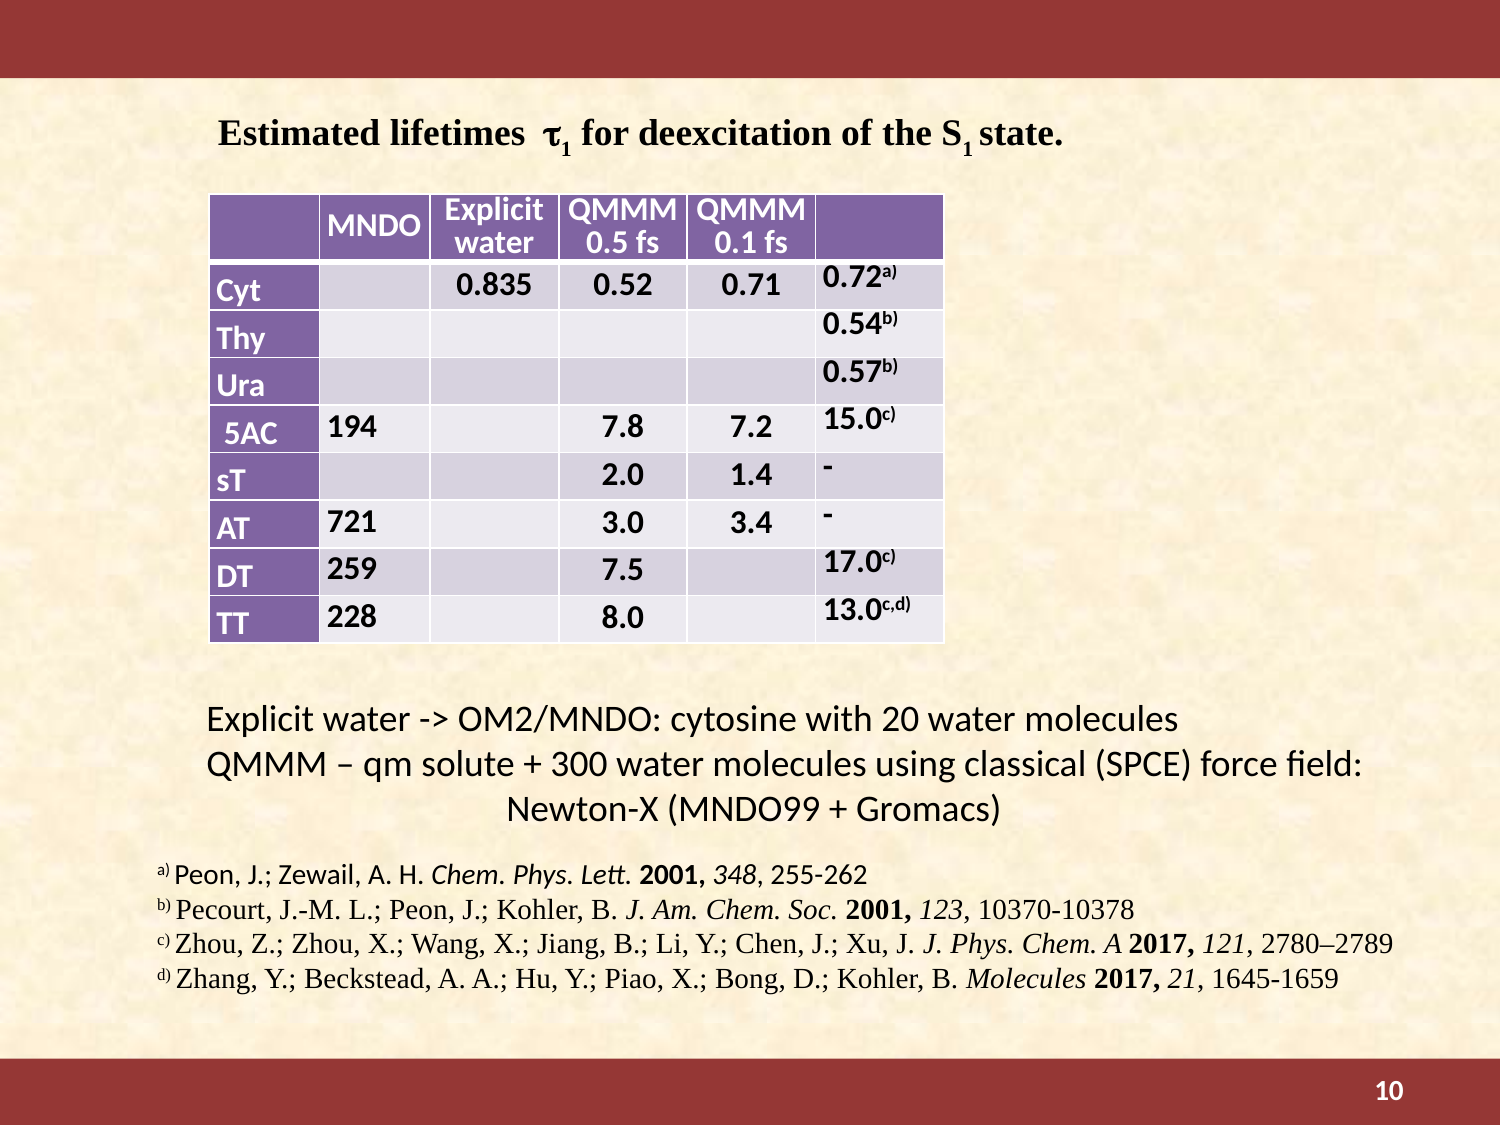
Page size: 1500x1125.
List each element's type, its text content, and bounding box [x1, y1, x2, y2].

text_box Explicit water -> OM2/MNDO: cytosine with 20 water molecules QMMM – qm solute + 300 water molecules using classical (SPCE) force field: Newton-X (MNDO99 + Gromacs) [191, 686, 1388, 836]
picture [0, 79, 1500, 1058]
slide_number 10 [1068, 1058, 1419, 1119]
text_box a) Peon, J.; Zewail, A. H. Chem. Phys. Lett. 2001, 348, 255-262 b) Pecourt, J.-M. L.; Peon, J.; Kohler, B. J. Am. Chem. Soc. 2001, 123, 10370-10378 c) Zhou, Z.; Zhou, X.; Wang, X.; Jiang, B.; Li, Y.; Chen, J.; Xu, J. J. Phys. Chem. A 2017, 121, 2780–2789 d) Zhang, Y.; Beckstead, A. A.; Hu, Y.; Piao, X.; Bong, D.; Kohler, B. Molecules 2017, 21, 1645-1659 [142, 847, 1409, 1003]
text_box Estimated lifetimes1 for deexcitation of the S1 state. [202, 100, 1079, 169]
